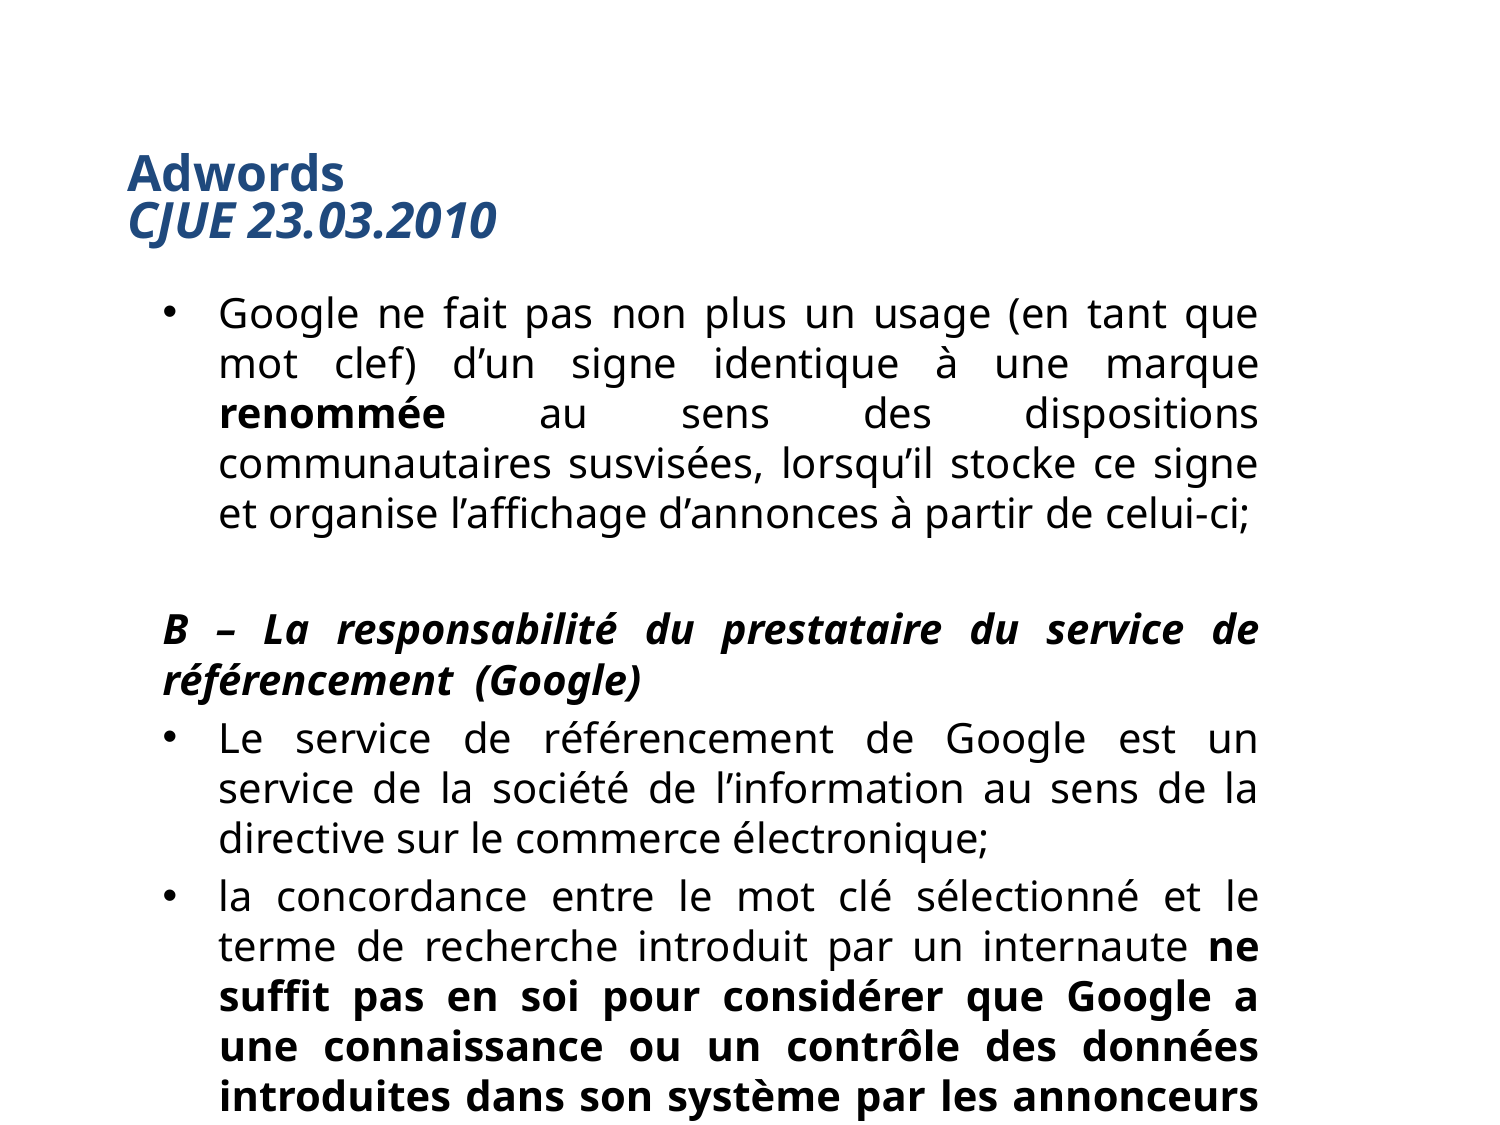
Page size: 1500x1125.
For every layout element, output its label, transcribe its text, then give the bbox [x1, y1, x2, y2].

subtitle Google ne fait pas non plus un usage (en tant que mot clef) d’un signe identique à une marque renommée au sens des dispositions communautaires susvisées, lorsqu’il stocke ce signe et organise l’affichage d’annonces à partir de celui-ci; B – La responsabilité du prestataire du service de référencement (Google) Le service de référencement de Google est un service de la société de l’information au sens de la directive sur le commerce électronique; la concordance entre le mot clé sélectionné et le terme de recherche introduit par un internaute ne suffit pas en soi pour considérer que Google a une connaissance ou un contrôle des données introduites dans son système par les annonceurs et stockées sur son serveur. [147, 278, 1276, 1095]
title Adwords CJUE 23.03.2010 [112, 46, 1388, 317]
